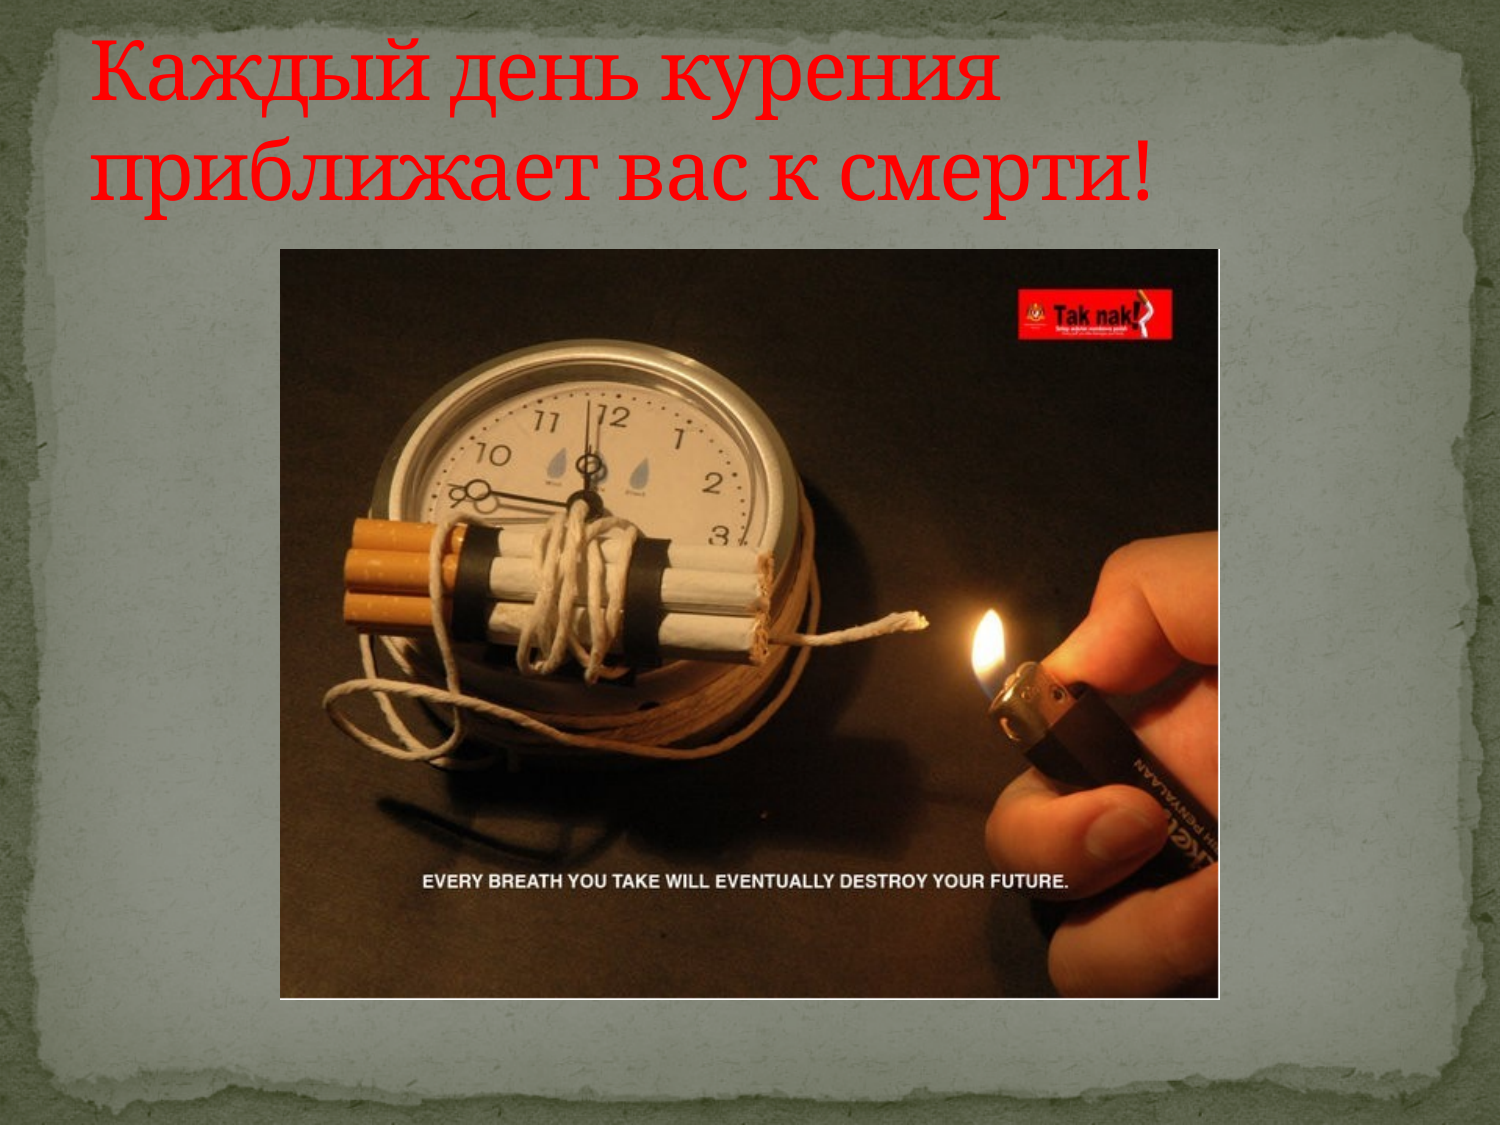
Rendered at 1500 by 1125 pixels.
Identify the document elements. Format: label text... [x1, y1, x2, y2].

title Каждый день курения приближает вас к смерти! [74, 24, 1425, 225]
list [283, 252, 1218, 998]
